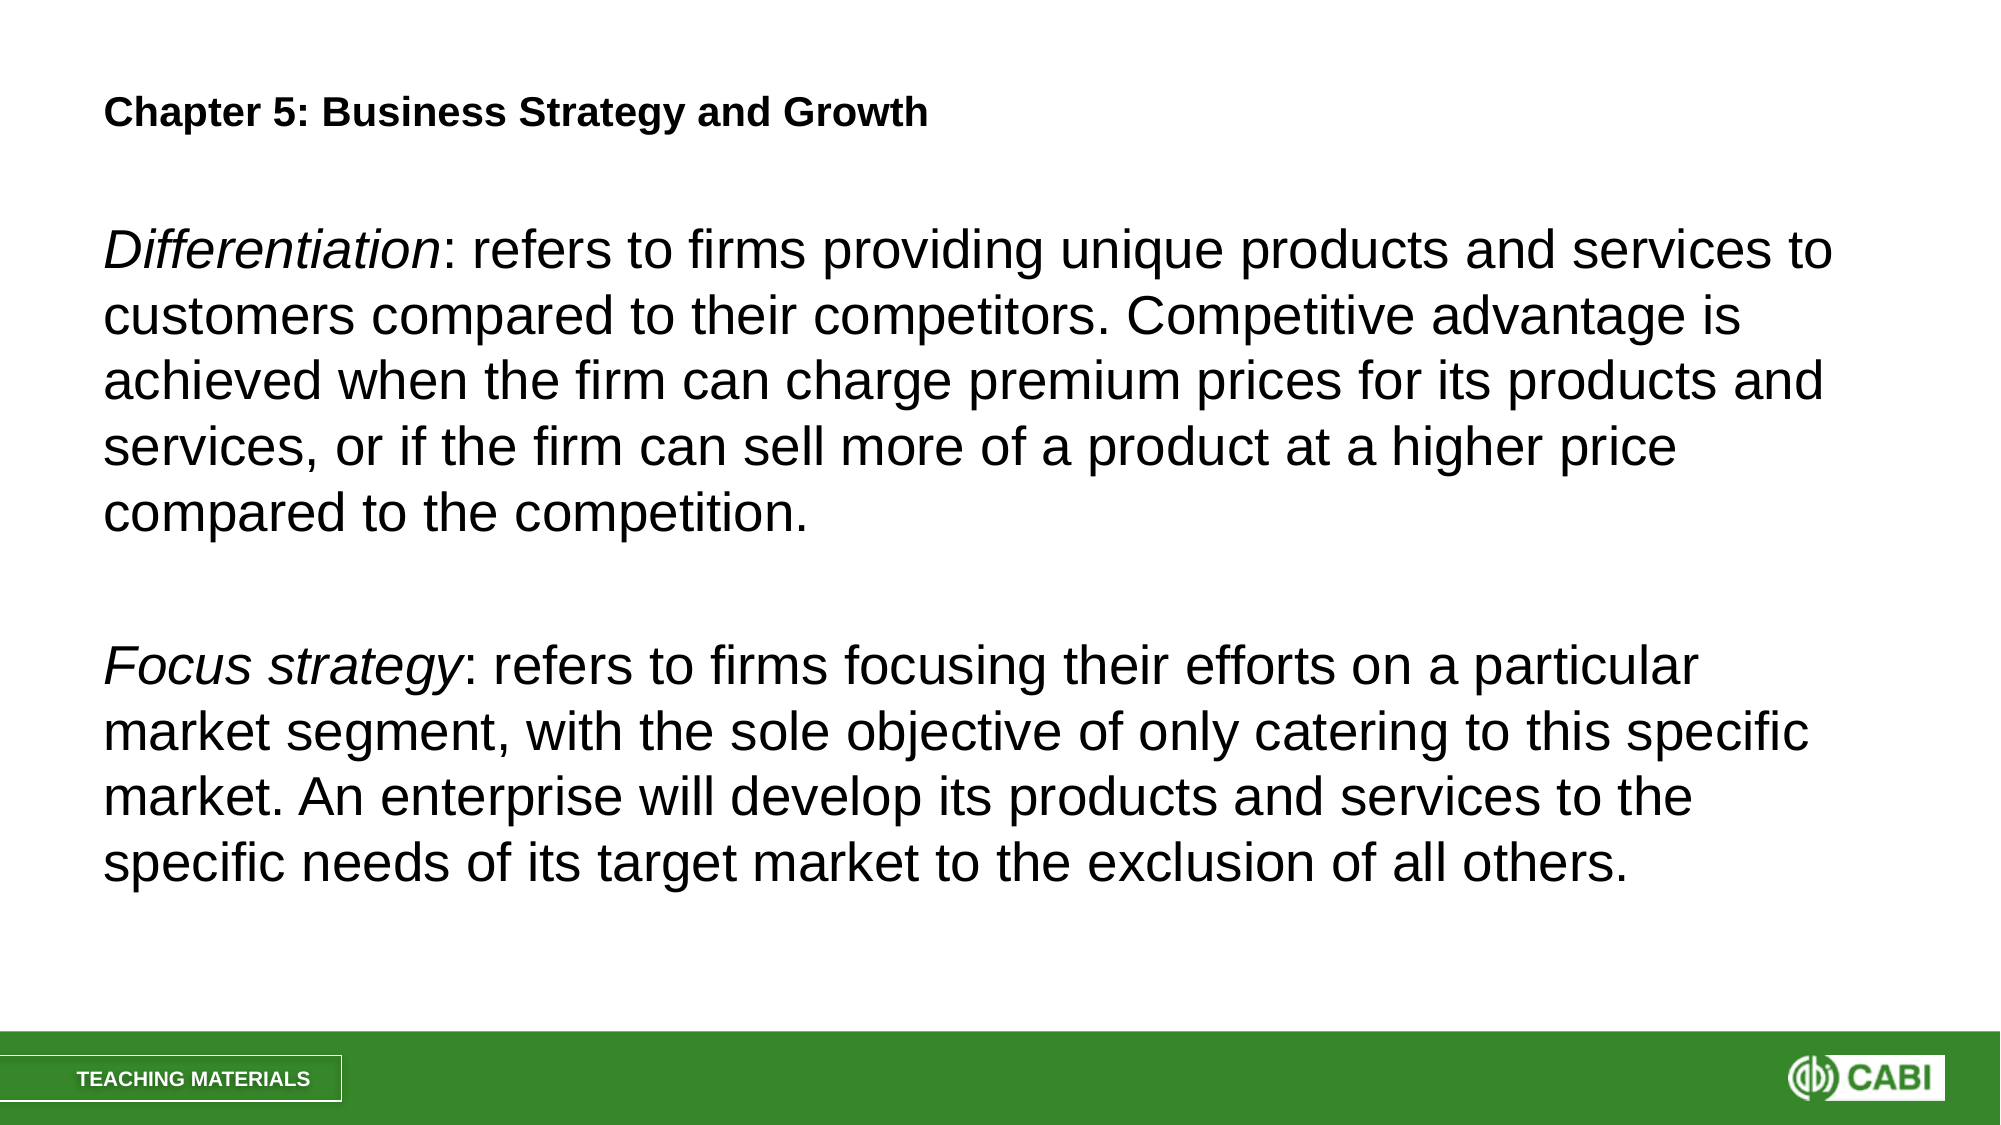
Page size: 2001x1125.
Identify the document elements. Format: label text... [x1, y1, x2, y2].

list Differentiation: refers to firms providing unique products and services to customers compared to their competitors. Competitive advantage is achieved when the firm can charge premium prices for its products and services, or if the firm can sell more of a product at a higher price compared to the competition. Focus strategy: refers to firms focusing their efforts on a particular market segment, with the sole objective of only catering to this specific market. An enterprise will develop its products and services to the specific needs of its target market to the exclusion of all others. [88, 206, 1861, 915]
title Chapter 5: Business Strategy and Growth [88, 76, 1835, 209]
picture [1788, 1055, 1945, 1101]
